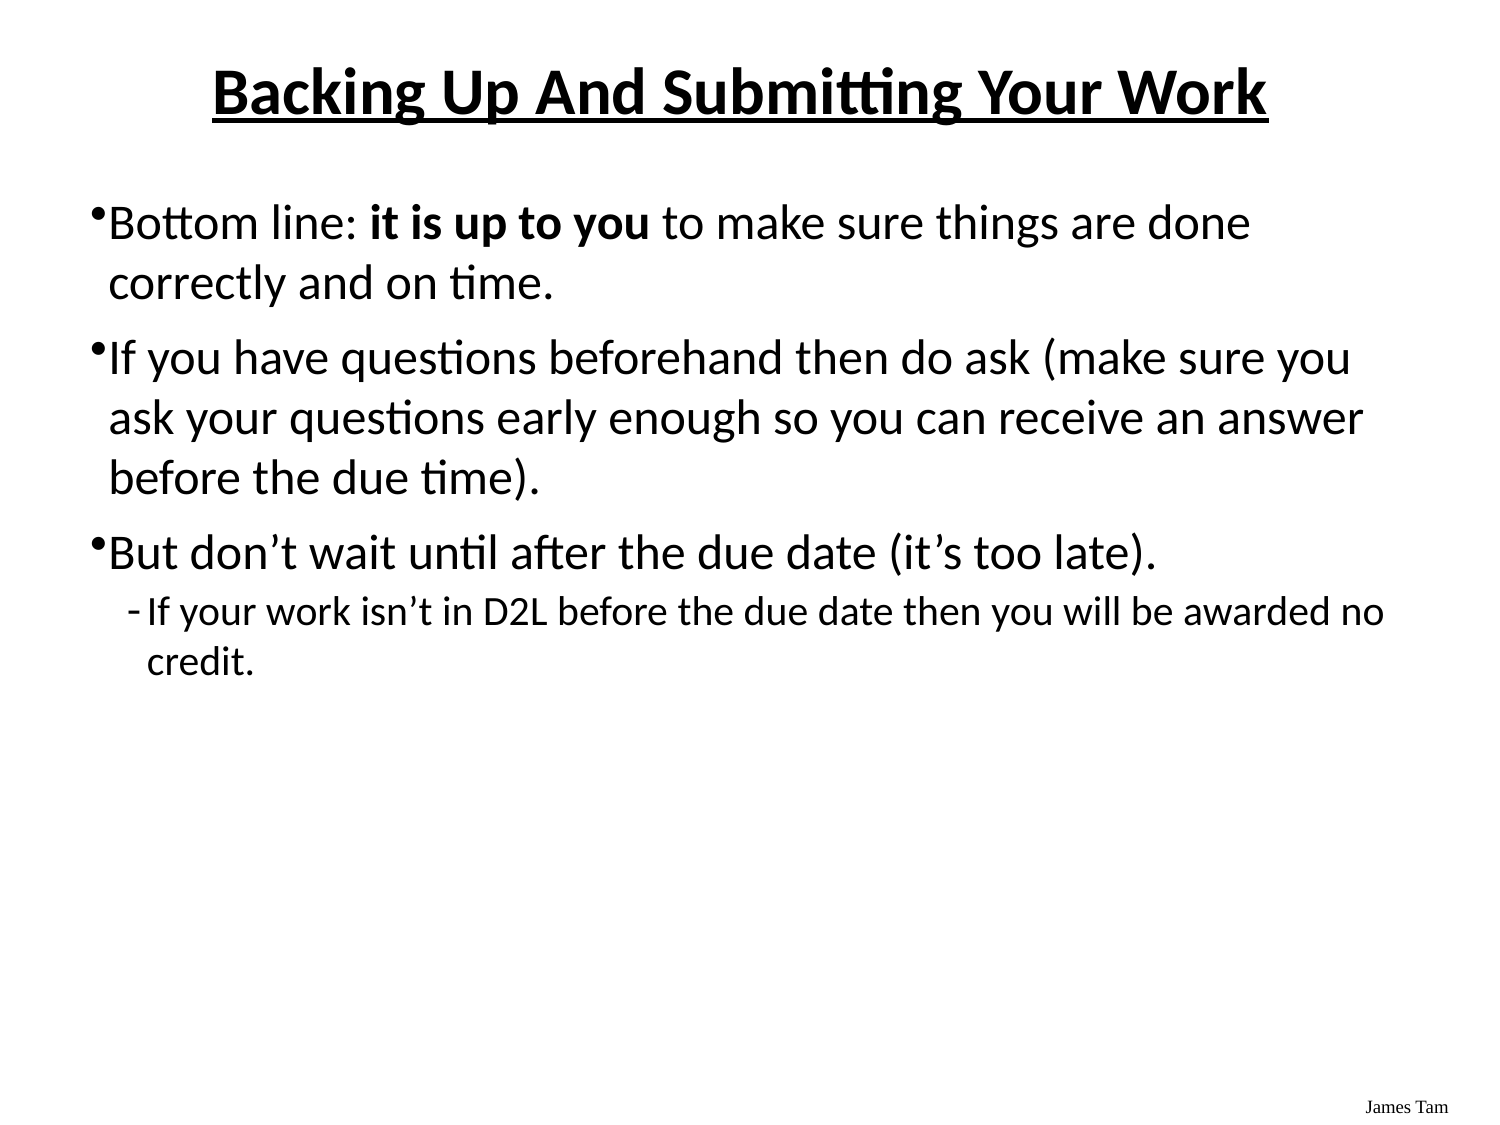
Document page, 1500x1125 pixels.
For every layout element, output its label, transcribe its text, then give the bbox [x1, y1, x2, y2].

list Bottom line: it is up to you to make sure things are done correctly and on time. If you have questions beforehand then do ask (make sure you ask your questions early enough so you can receive an answer before the due time). But don’t wait until after the due date (it’s too late). If your work isn’t in D2L before the due date then you will be awarded no credit. [75, 181, 1417, 1063]
title Backing Up And Submitting Your Work [70, 49, 1411, 136]
